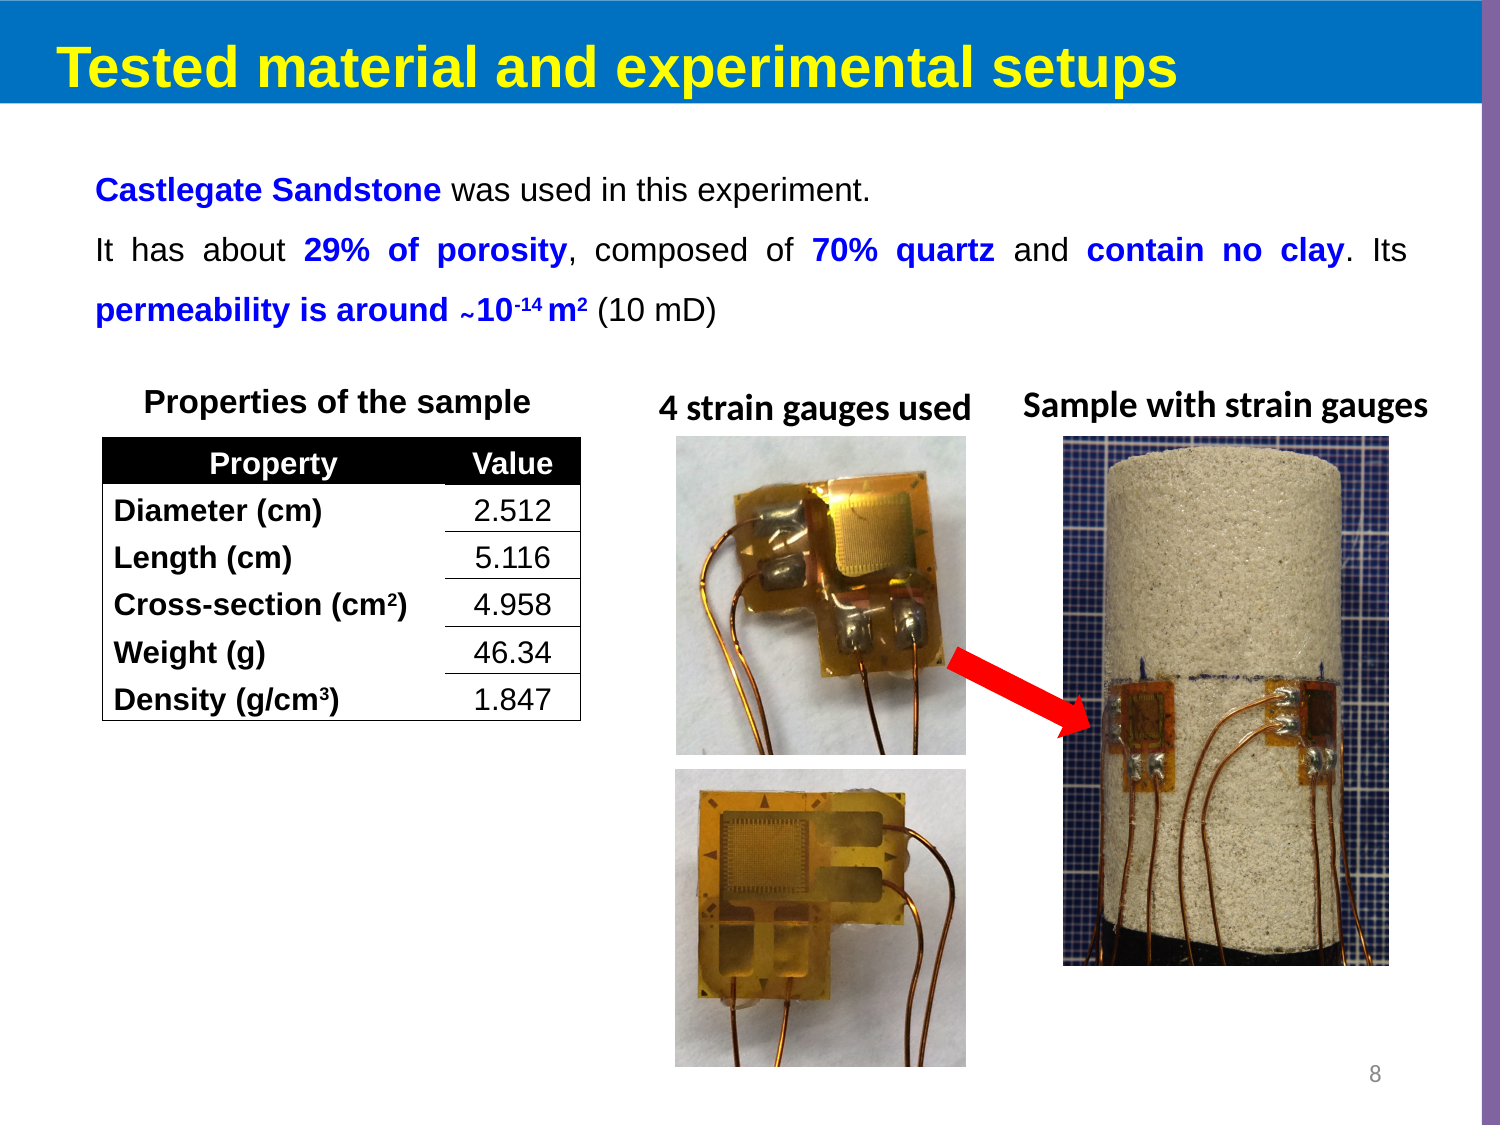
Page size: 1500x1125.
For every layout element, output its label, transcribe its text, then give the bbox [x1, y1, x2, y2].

table_cell 1.847 [445, 674, 580, 720]
table_header Value [445, 438, 580, 484]
text_box Tested material and experimental setups [0, 0, 1481, 104]
text_box Castlegate Sandstone was used in this experiment. It has about 29% of porosity, composed of 70% quartz and contain no clay. Its permeability is around ̴ 10-14 m2 (10 mD) [80, 140, 1423, 336]
table_cell 46.34 [445, 627, 580, 673]
table_cell 2.512 [445, 485, 580, 531]
table_cell Cross-section (cm2) [103, 579, 445, 626]
table_cell Diameter (cm) [103, 484, 445, 531]
table_cell Density (g/cm3) [103, 673, 445, 720]
text_box [1481, 0, 1500, 1125]
table_header Property [103, 438, 445, 484]
table_cell Weight (g) [103, 626, 445, 673]
table_cell Length (cm) [103, 531, 445, 579]
text_box [966, 650, 1063, 739]
table_cell 4.958 [445, 579, 580, 626]
text_box Properties of the sample [128, 372, 578, 428]
picture [675, 769, 966, 1067]
table_cell 5.116 [445, 532, 580, 578]
text_box 4 strain gauges used [625, 375, 1006, 435]
picture [1063, 436, 1389, 966]
picture [676, 436, 966, 755]
text_box Sample with strain gauges [1005, 372, 1447, 433]
slide_number 8 [1059, 1042, 1397, 1103]
